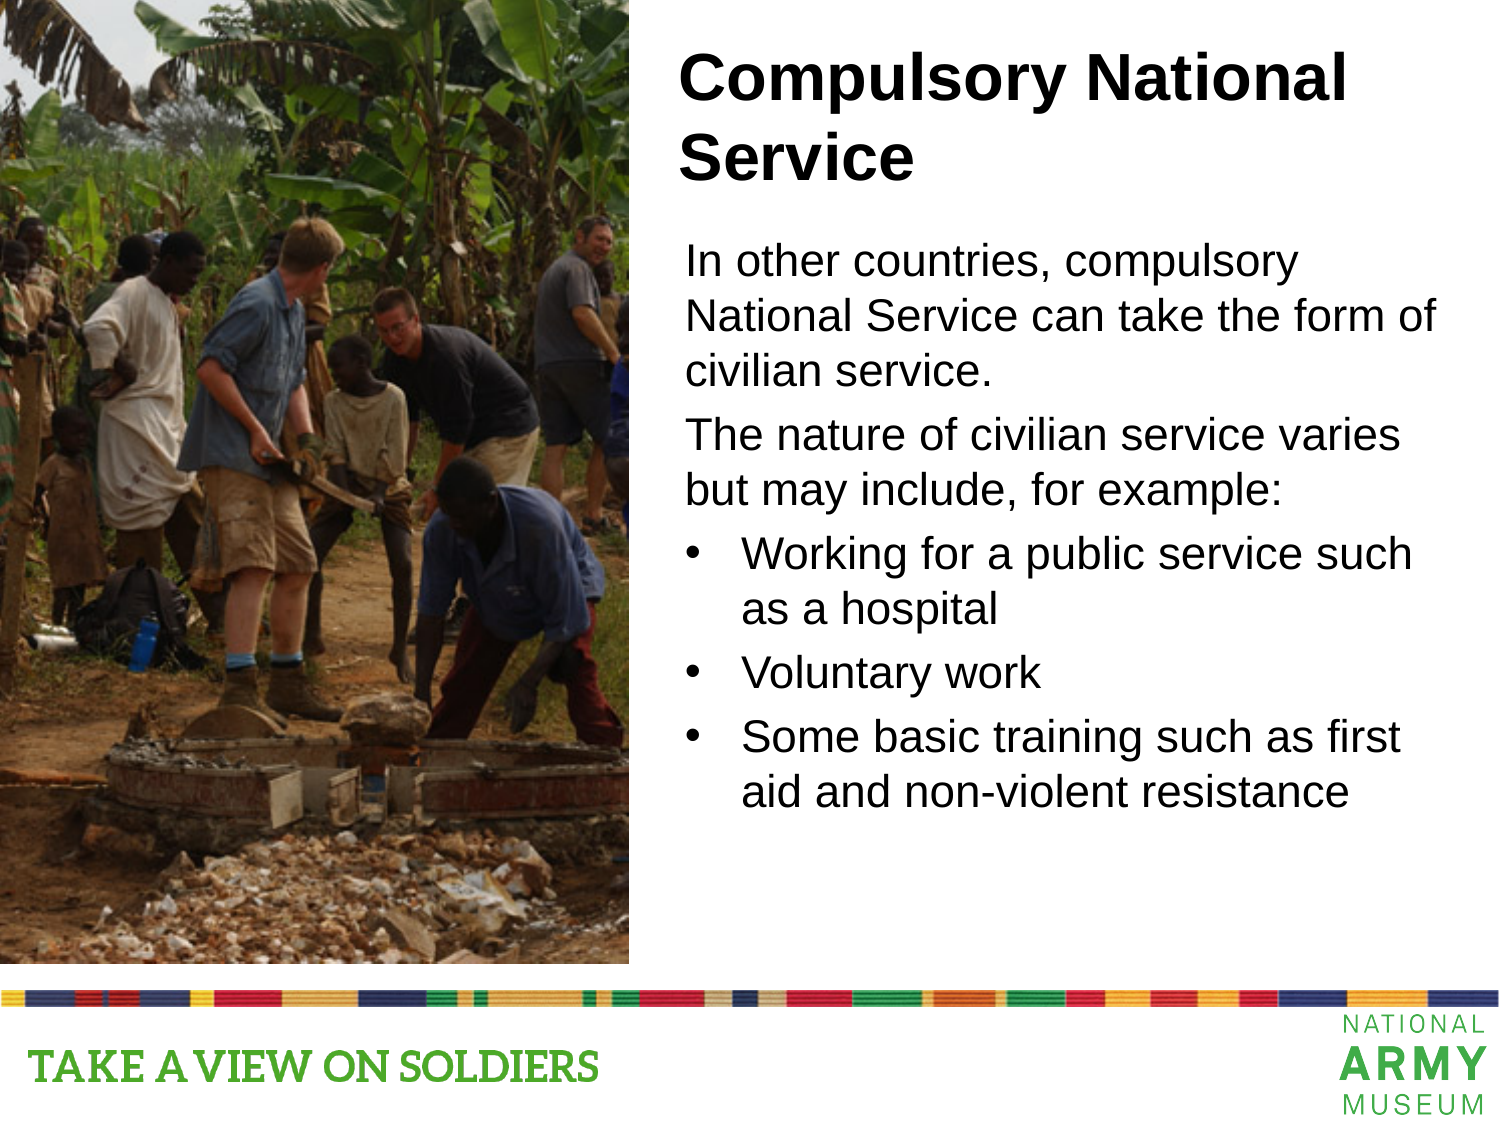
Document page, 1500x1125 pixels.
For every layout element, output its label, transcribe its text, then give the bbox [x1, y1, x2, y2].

list In other countries, compulsory National Service can take the form of civilian service. The nature of civilian service varies but may include, for example: Working for a public service such as a hospital Voluntary work Some basic training such as first aid and non-violent resistance [669, 223, 1453, 945]
picture [0, 990, 1500, 1008]
picture [0, 0, 629, 964]
picture [1339, 1014, 1487, 1116]
picture [28, 1050, 598, 1082]
title Compulsory National Service [663, 0, 1420, 227]
